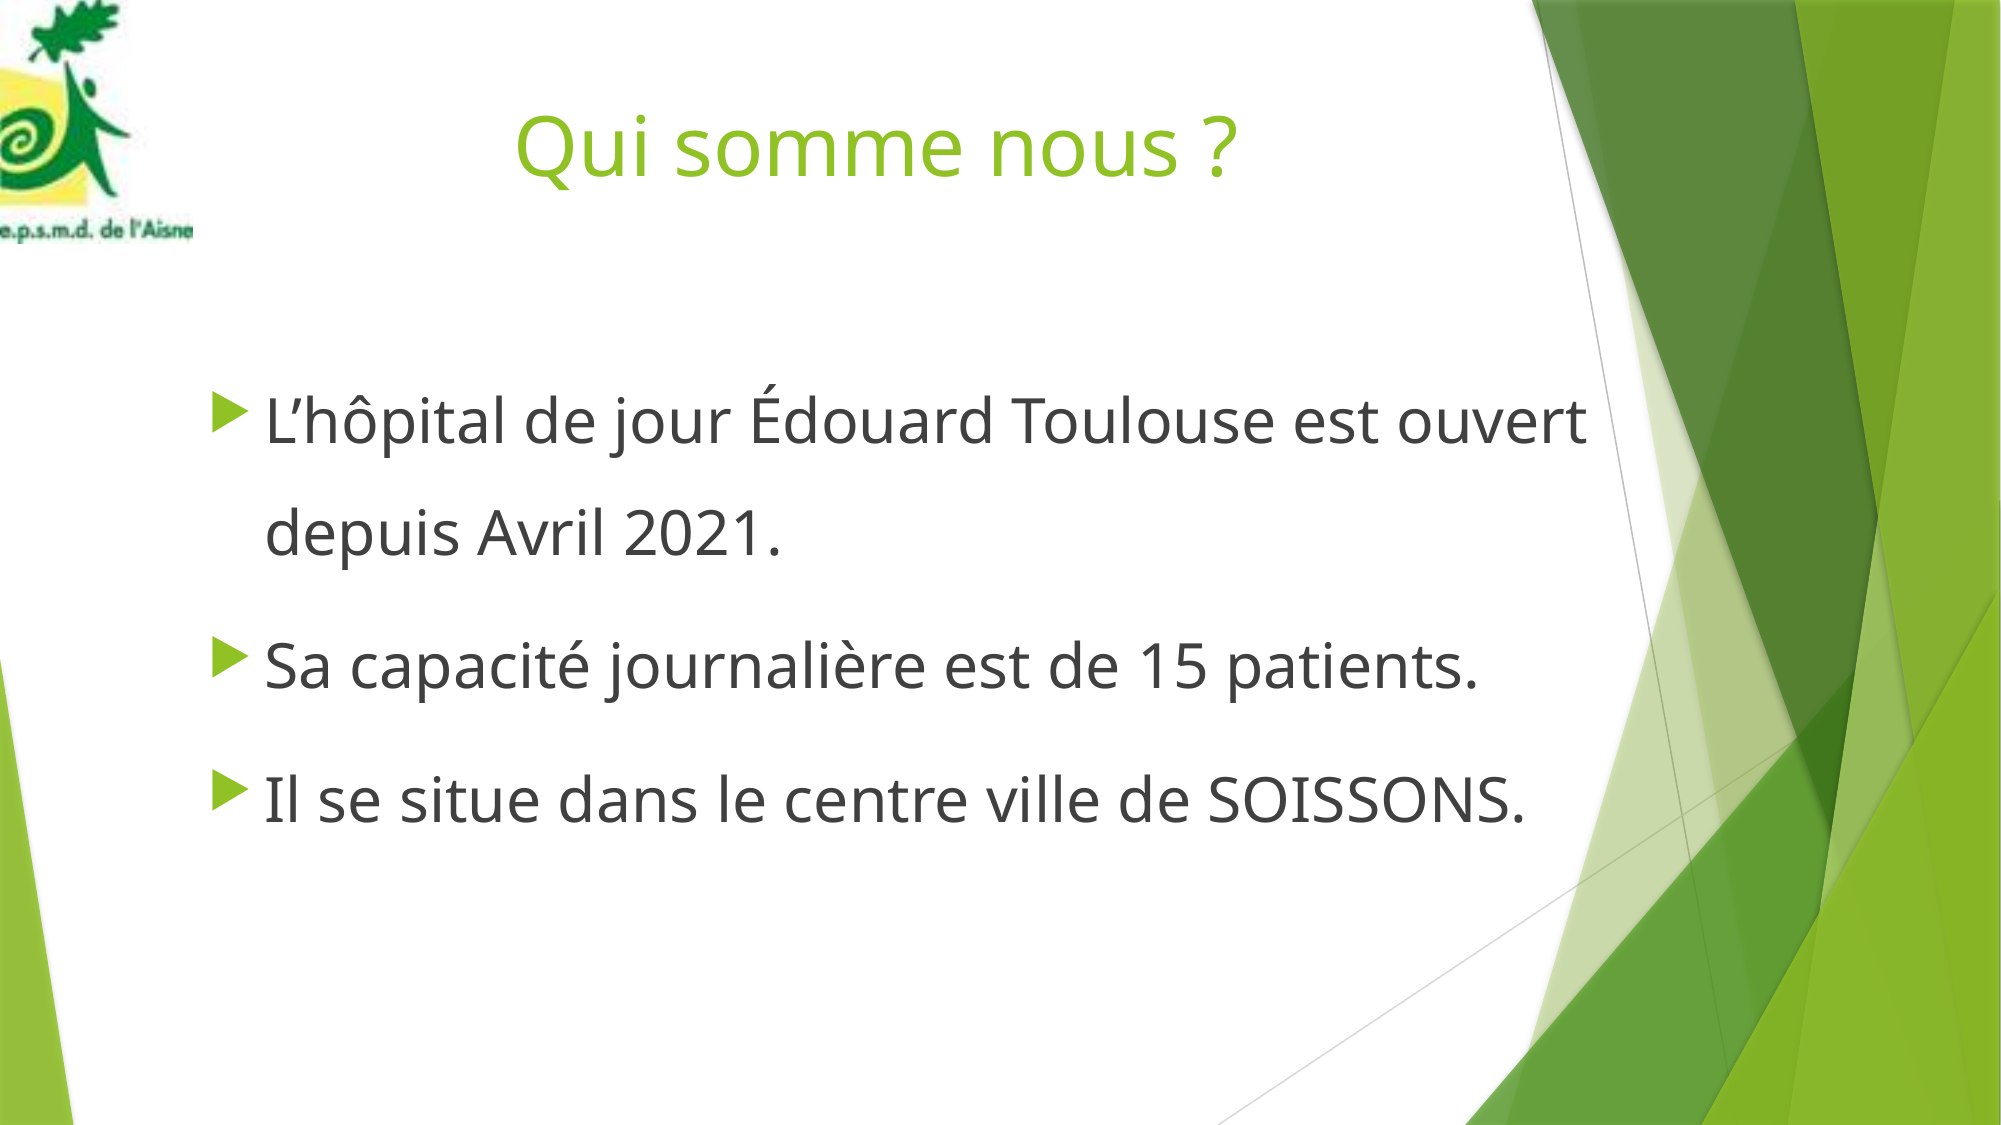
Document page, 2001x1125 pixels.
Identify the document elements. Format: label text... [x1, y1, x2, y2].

title Qui somme nous ? [286, 85, 1467, 296]
list L’hôpital de jour Édouard Toulouse est ouvert depuis Avril 2021. Sa capacité journalière est de 15 patients. Il se situe dans le centre ville de SOISSONS. [192, 335, 1837, 956]
picture [0, 0, 194, 245]
